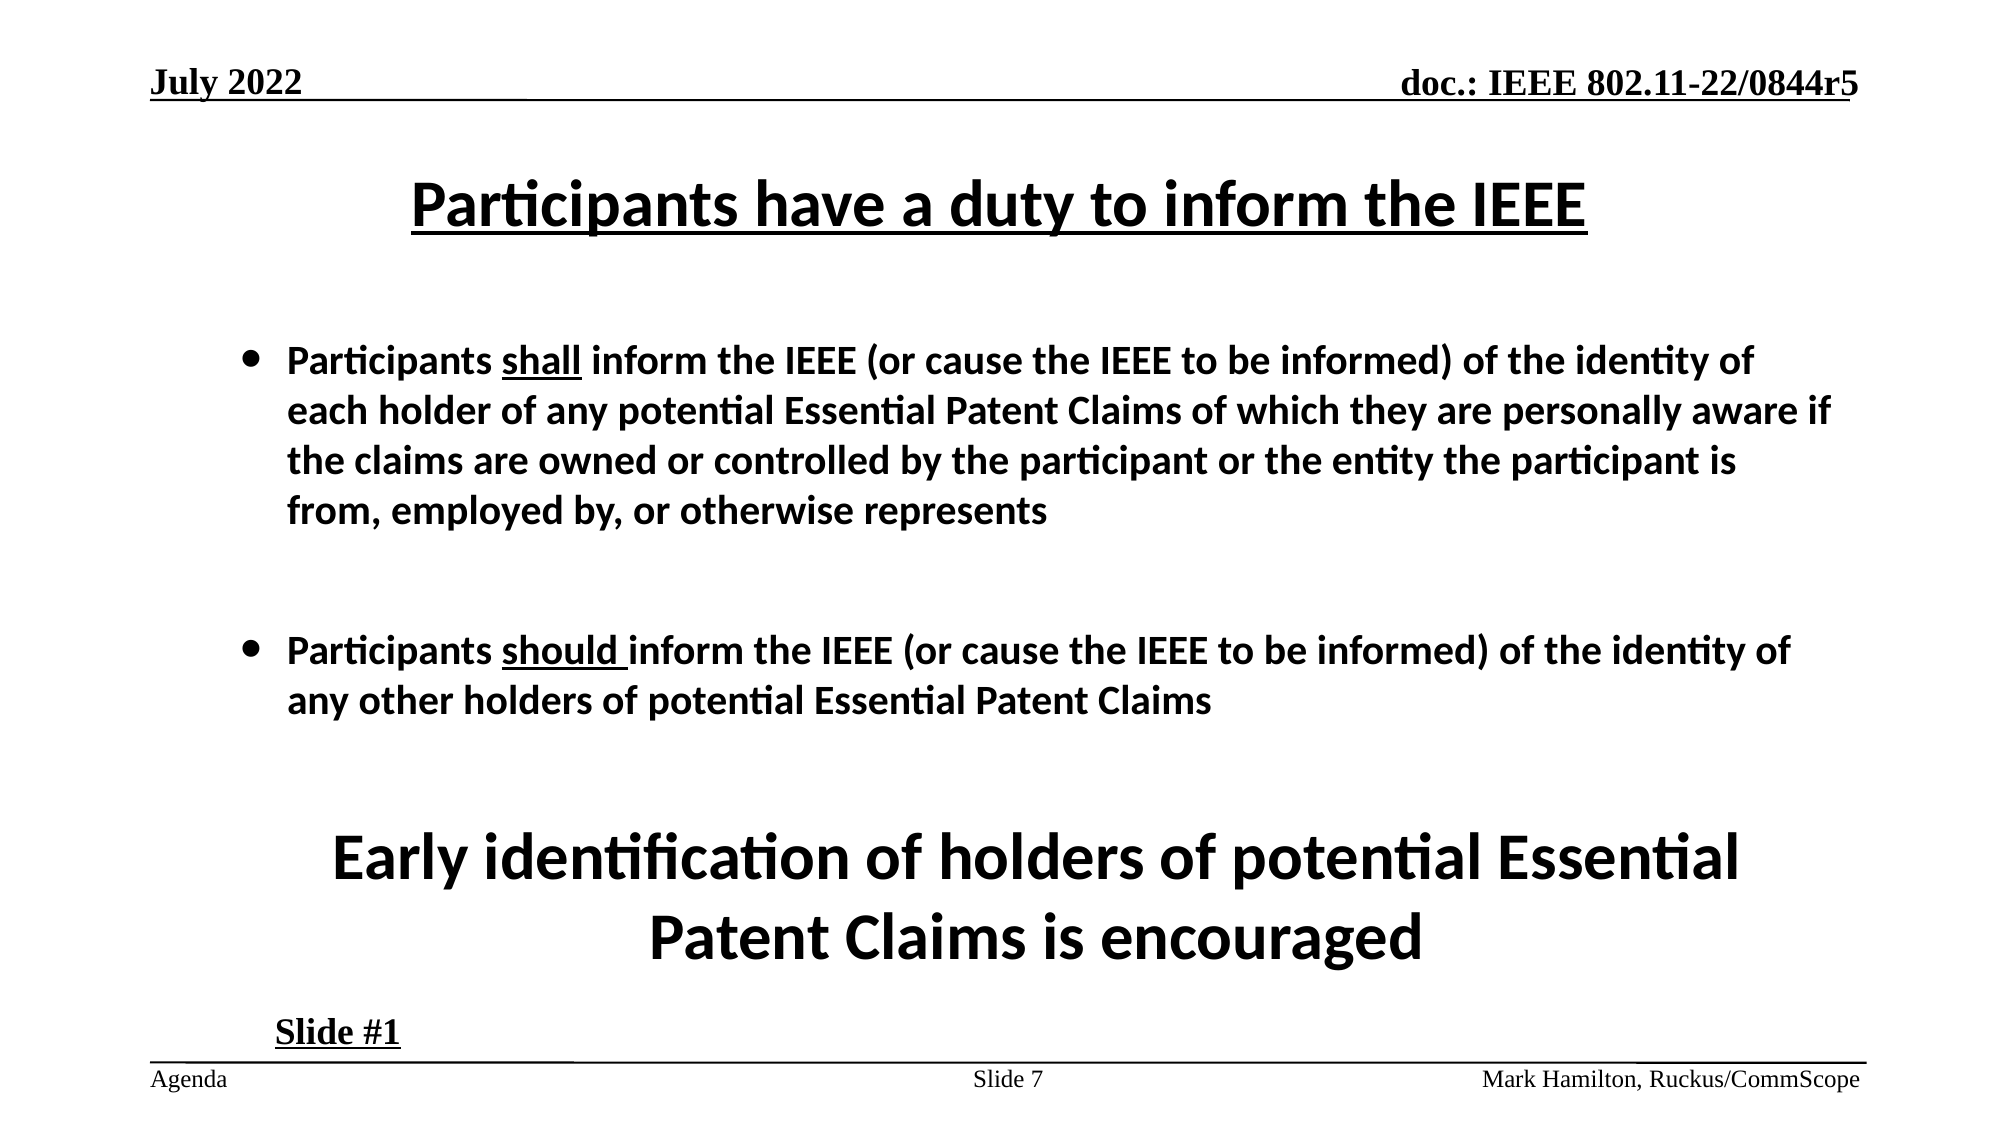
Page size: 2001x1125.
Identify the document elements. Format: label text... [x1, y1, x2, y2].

text_box Slide #1 [260, 999, 417, 1060]
slide_number Slide 7 [950, 1061, 1067, 1123]
title Participants have a duty to inform the IEEE [149, 112, 1850, 288]
list Participants shall inform the IEEE (or cause the IEEE to be informed) of the identity of each holder of any potential Essential Patent Claims of which they are personally aware if the claims are owned or controlled by the participant or the entity the participant is from, employed by, or otherwise represents Participants should inform the IEEE (or cause the IEEE to be informed) of the identity of any other holders of potential Essential Patent Claims Early identification of holders of potential Essential Patent Claims is encouraged [149, 324, 1850, 1000]
